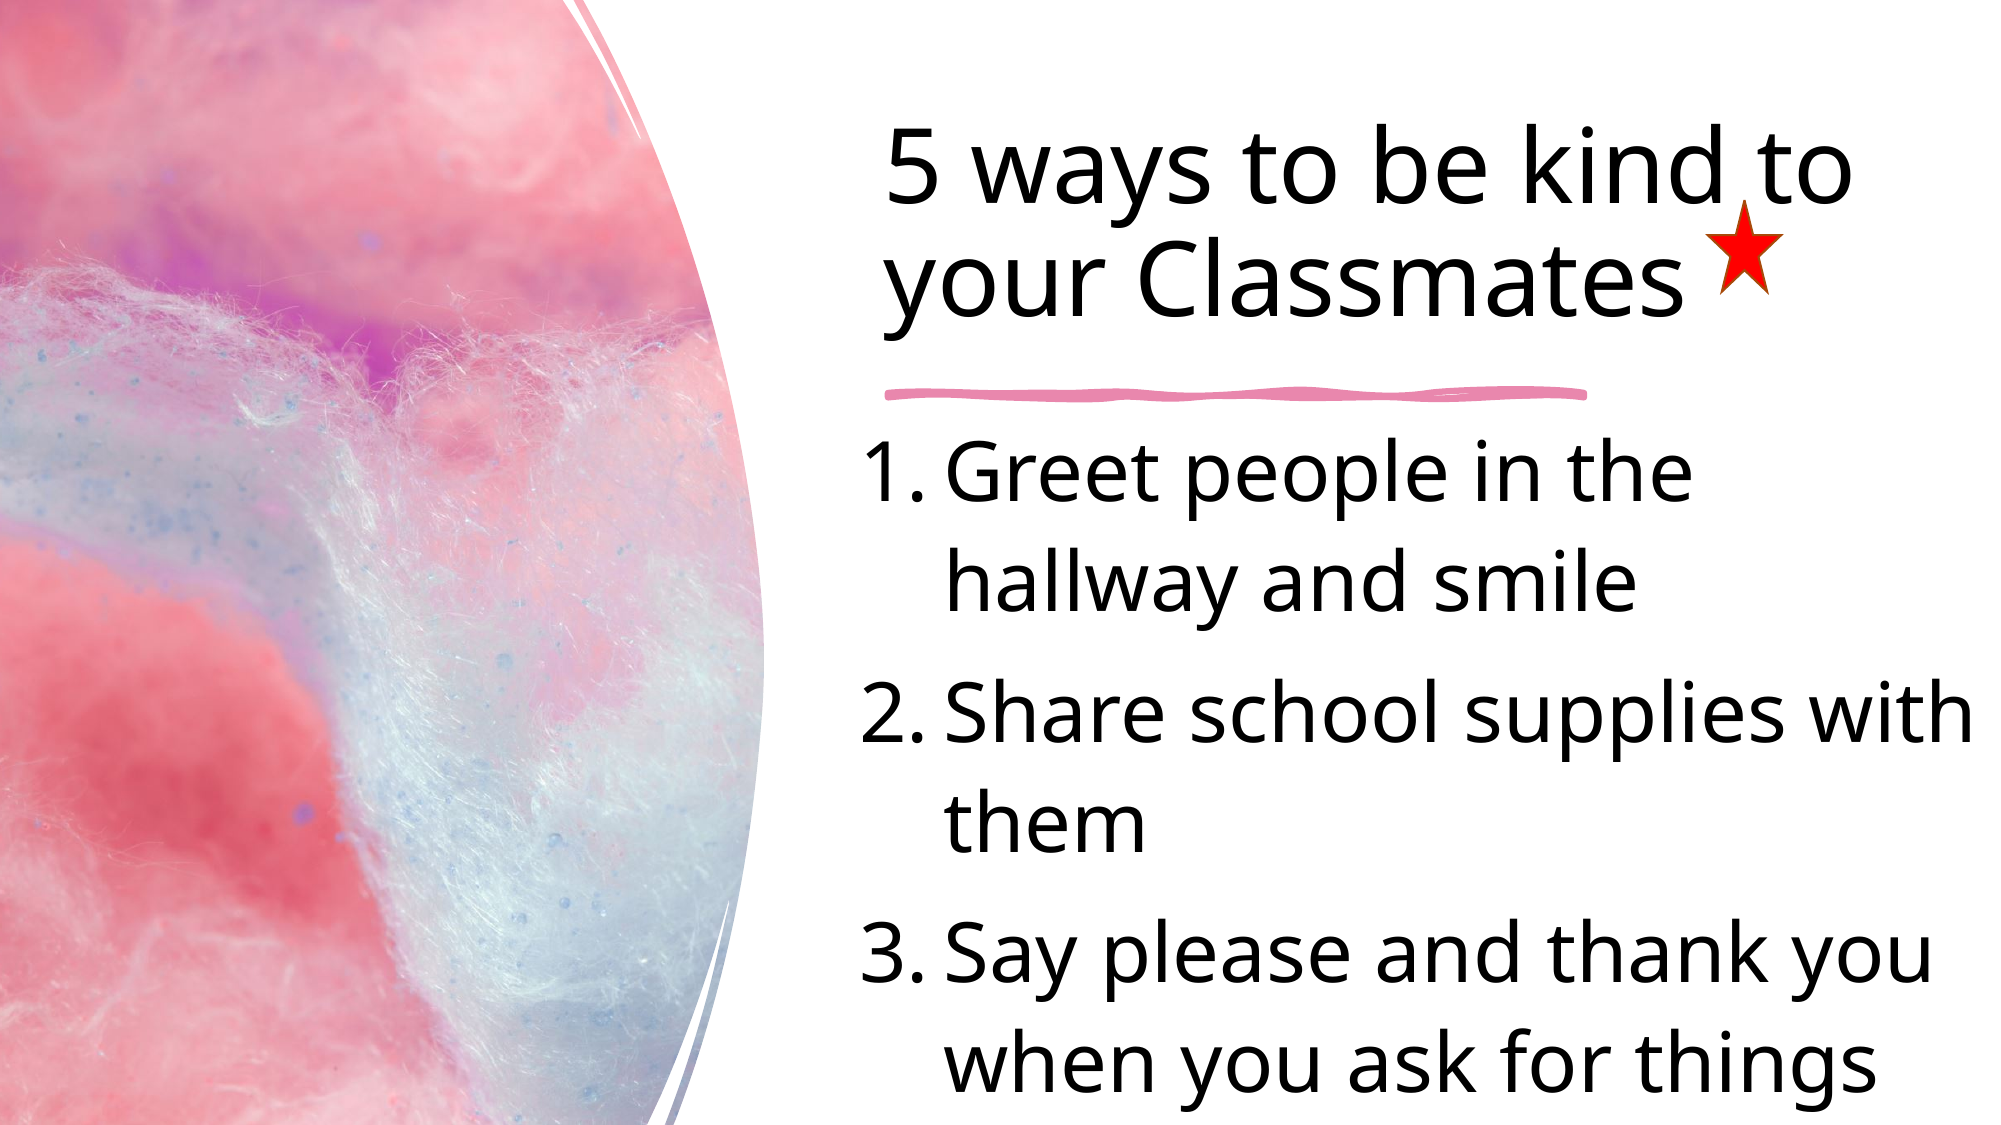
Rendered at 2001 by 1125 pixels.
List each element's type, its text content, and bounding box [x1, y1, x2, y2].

list Greet people in the hallway and smile Share school supplies with them Say please and thank you when you ask for things Play with them Listen to them when they are upset [844, 400, 2000, 1071]
text_box [764, 0, 2000, 1125]
picture [0, 0, 764, 1125]
text_box [1705, 199, 1784, 295]
text_box [886, 388, 1586, 400]
title 5 ways to be kind to your Classmates [869, 53, 1895, 347]
